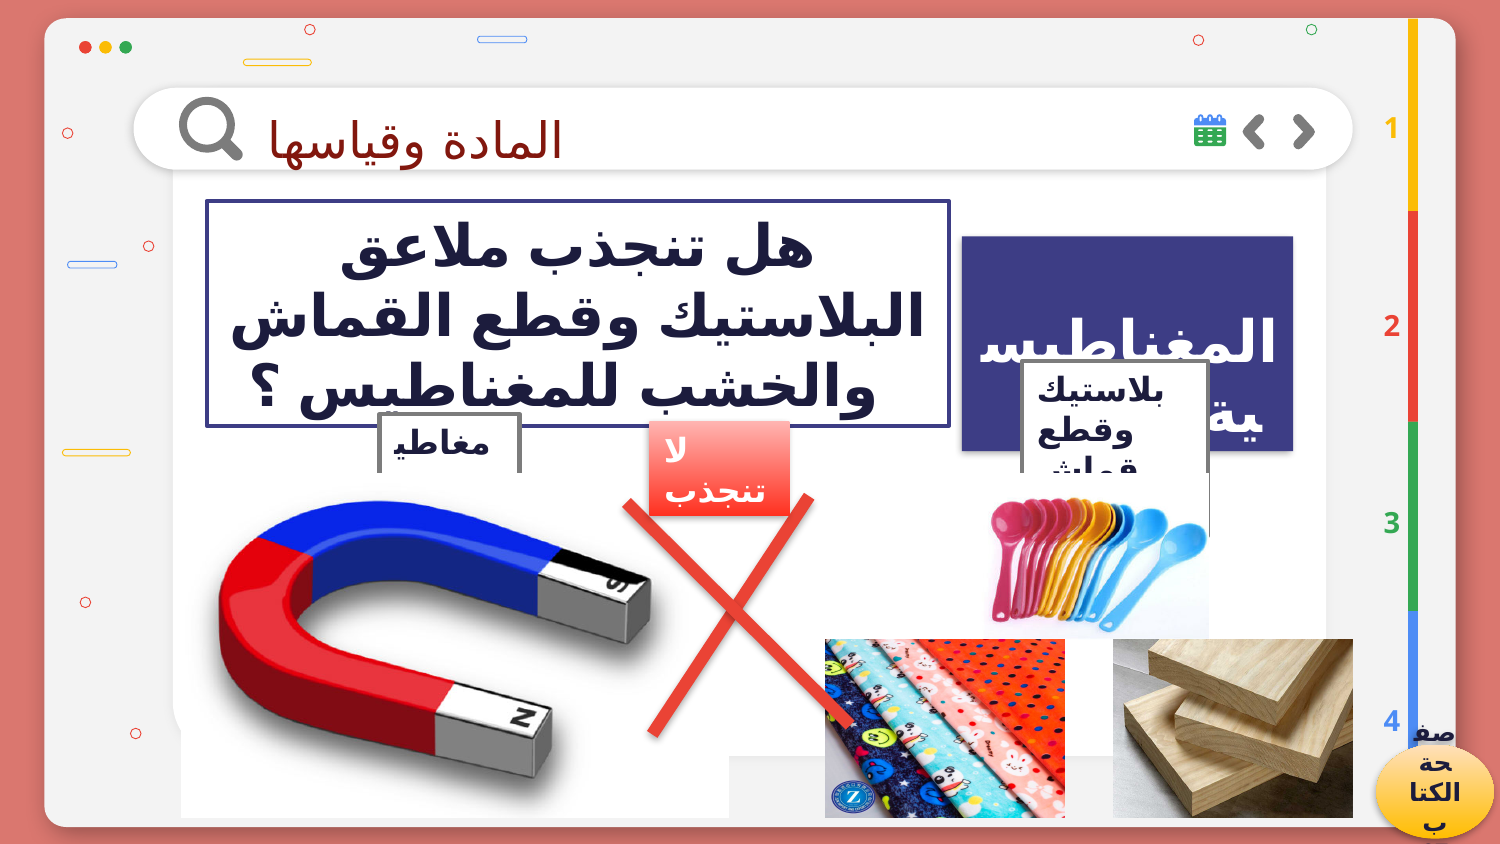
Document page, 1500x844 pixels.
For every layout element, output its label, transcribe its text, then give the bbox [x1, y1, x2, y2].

text_box المادة وقياسها [158, 101, 674, 177]
text_box [1242, 114, 1265, 150]
text_box مغاطيس [377, 412, 522, 472]
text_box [626, 502, 851, 726]
text_box 2 [1355, 304, 1428, 344]
text_box لا تنجذب [649, 421, 790, 494]
text_box 1 [1355, 107, 1428, 147]
text_box 3 [1355, 502, 1428, 542]
text_box هل تنجذب ملاعق البلاستيك وقطع القماش والخشب للمغناطيس ؟> [205, 199, 951, 428]
text_box [1408, 611, 1418, 699]
picture [824, 473, 1353, 819]
text_box [1293, 114, 1315, 150]
text_box [1408, 211, 1418, 304]
text_box [1408, 739, 1418, 747]
text_box بلاستيك وقطع قماش وخشب [1020, 359, 1210, 474]
text_box [1408, 542, 1418, 611]
text_box 4 [1358, 699, 1428, 739]
picture [181, 473, 730, 819]
text_box [1408, 344, 1418, 422]
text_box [651, 496, 810, 500]
text_box [1408, 18, 1418, 107]
text_box [1408, 147, 1418, 211]
text_box [1408, 422, 1418, 502]
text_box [1193, 113, 1227, 147]
text_box المغناطيسية [961, 236, 1294, 452]
text_box صفحة الكتاب 67 [1376, 744, 1494, 839]
